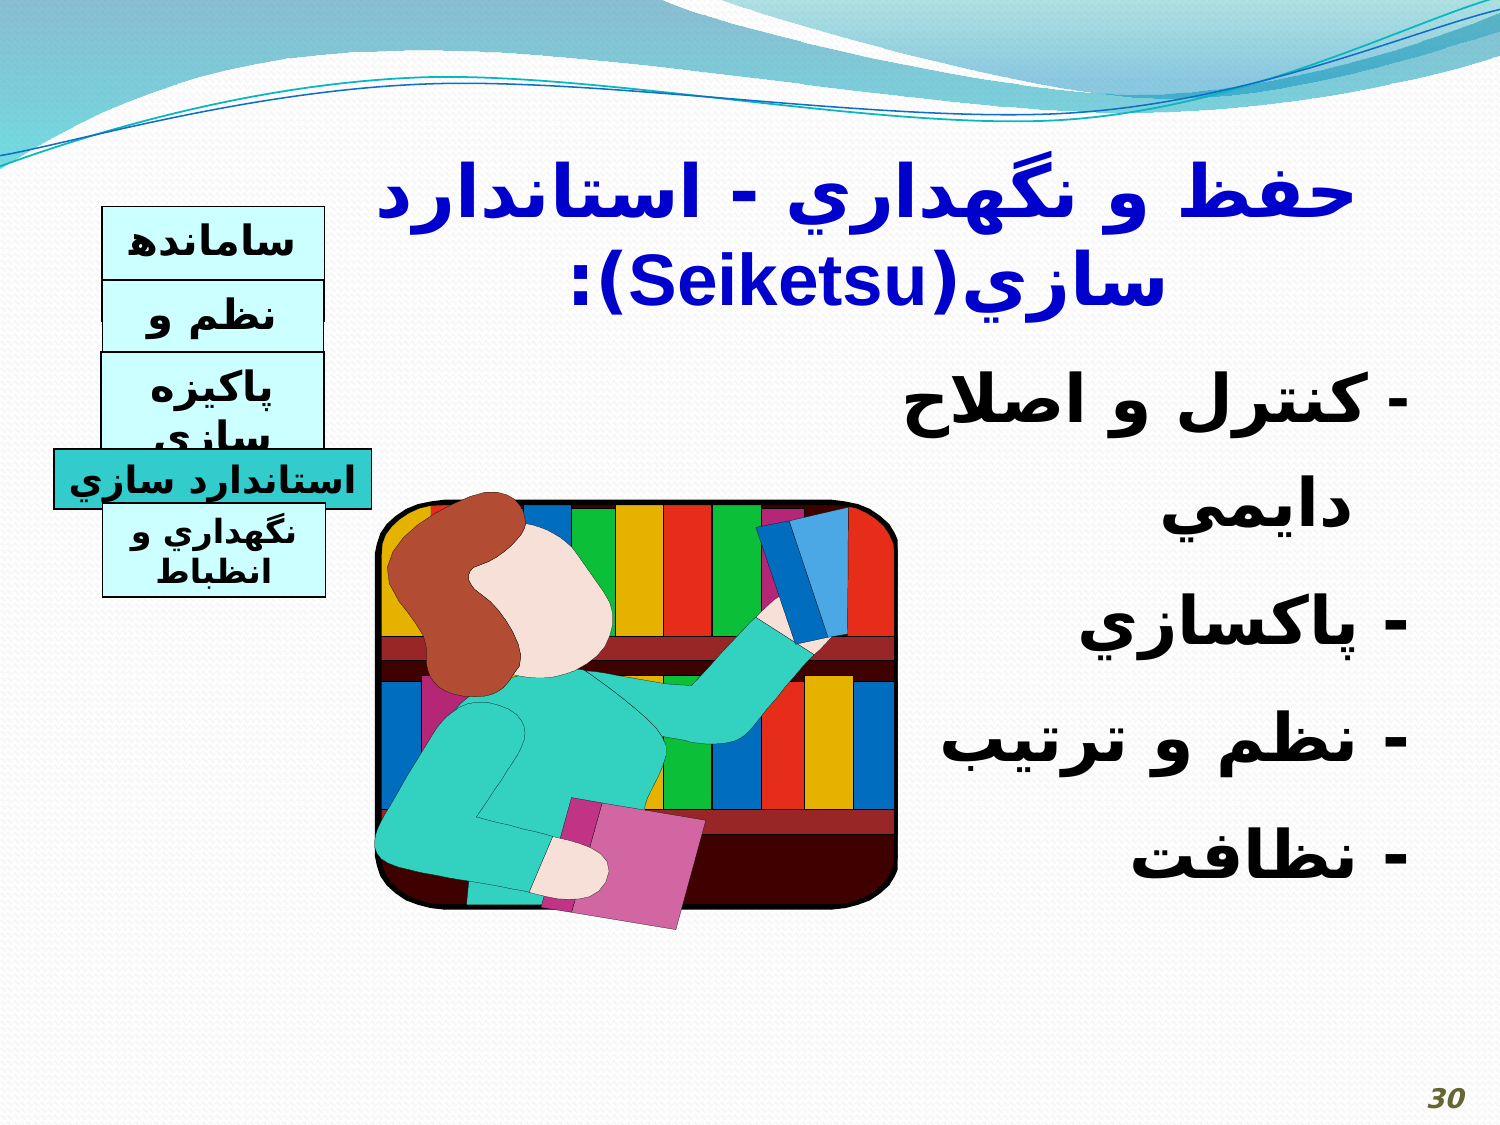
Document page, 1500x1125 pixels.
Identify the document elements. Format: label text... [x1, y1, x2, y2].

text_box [359, 479, 898, 930]
text_box ساماندهي [102, 206, 325, 322]
text_box پاكيزه سازي [101, 352, 325, 449]
text_box استاندارد سازي [54, 449, 372, 509]
text_box - كنترل و اصلاح دايمي - پاكسازي - نظم و ترتيب - نظافت [785, 324, 1425, 1125]
text_box نظم و ترتيب [102, 280, 324, 352]
text_box نگهداري و انظباط [102, 502, 326, 598]
text_box حفظ و نگهداري - استاندارد سازي(Seiketsu): [277, 137, 1459, 321]
